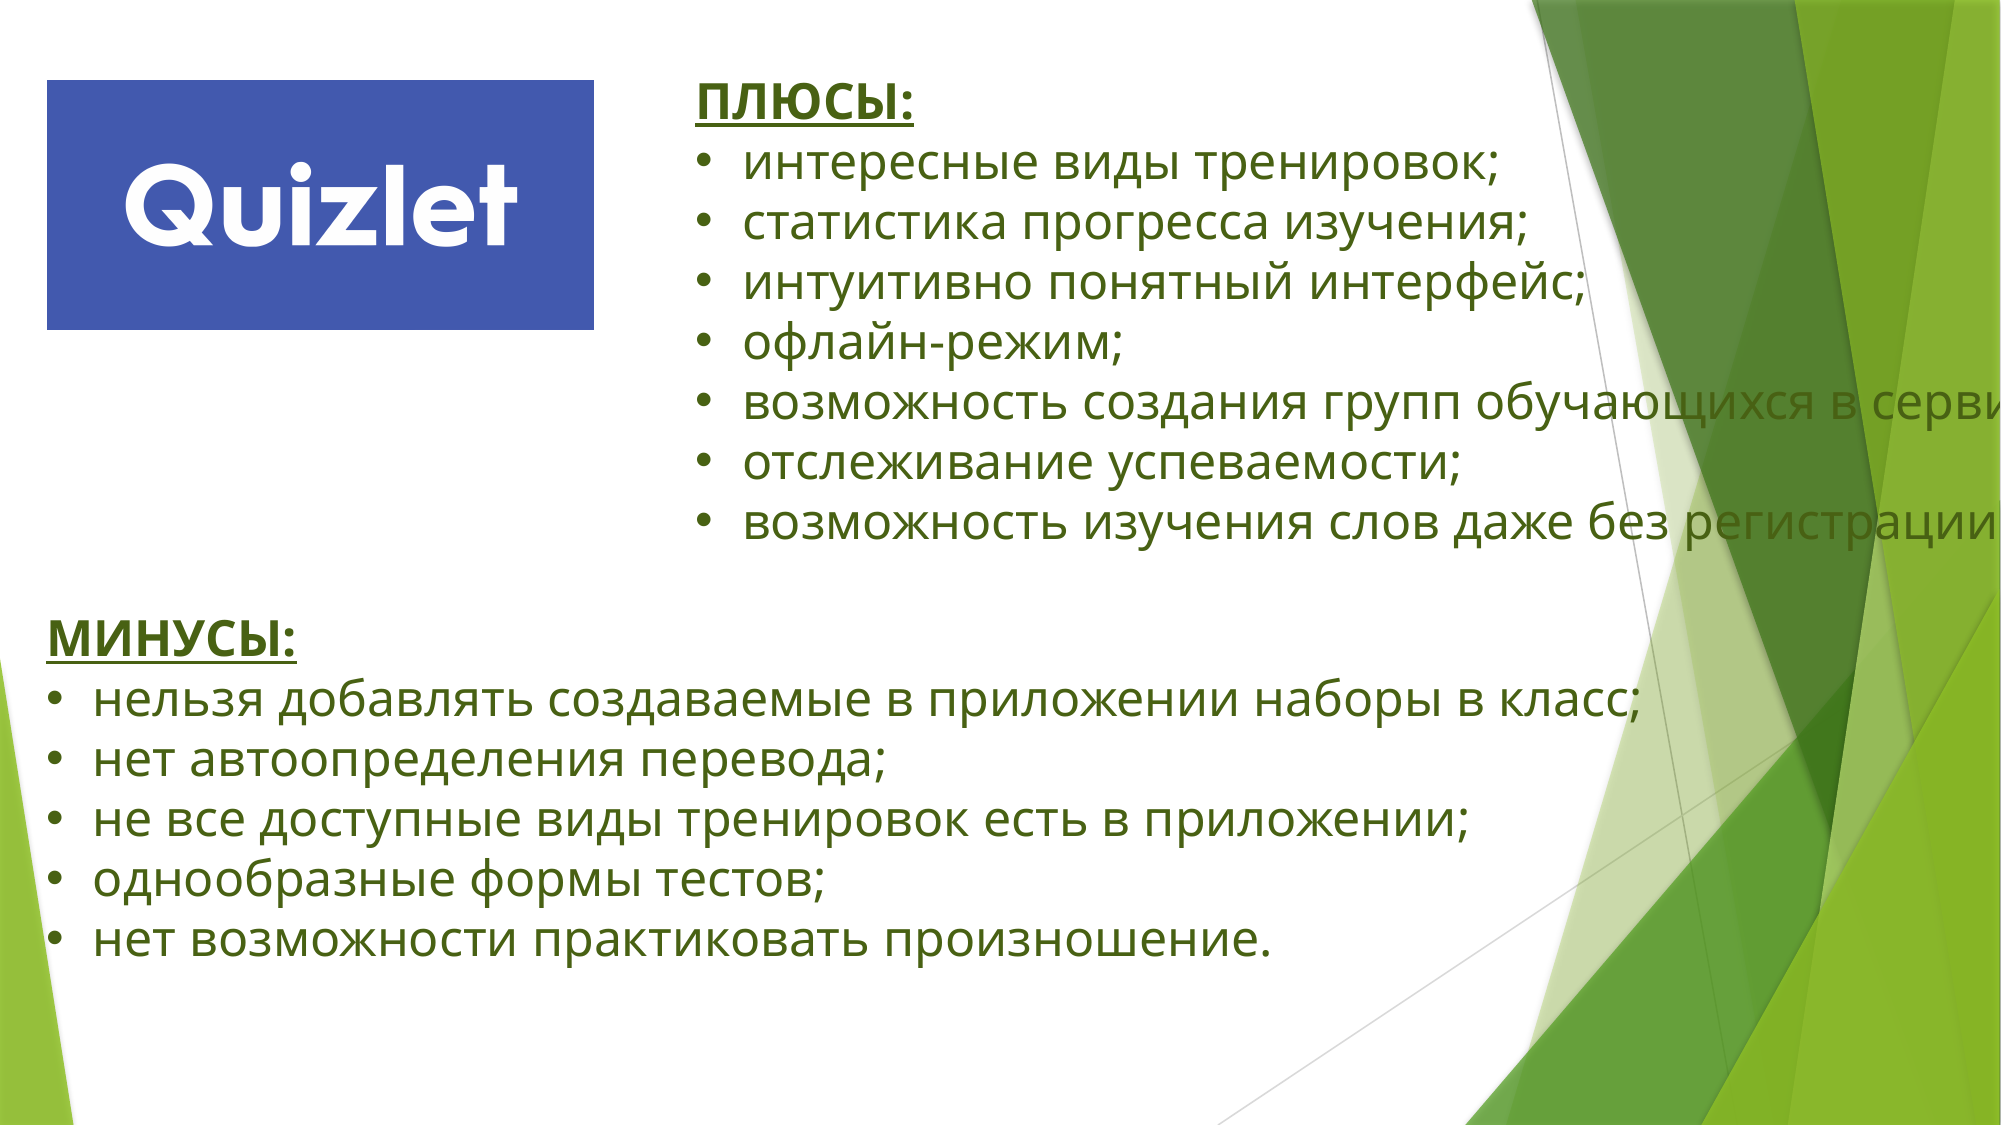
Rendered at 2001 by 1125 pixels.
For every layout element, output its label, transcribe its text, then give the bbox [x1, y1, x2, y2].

text_box МИНУСЫ: нельзя добавлять создаваемые в приложении наборы в класс; нет автоопределения перевода; не все доступные виды тренировок есть в приложении; однообразные формы тестов; нет возможности практиковать произношение. [31, 599, 1659, 975]
picture [47, 79, 595, 331]
text_box ПЛЮСЫ: интересные виды тренировок; статистика прогресса изучения; интуитивно понятный интерфейс; офлайн-режим; возможность создания групп обучающихся в сервисе; отслеживание успеваемости; возможность изучения слов даже без регистрации. [680, 61, 2000, 782]
